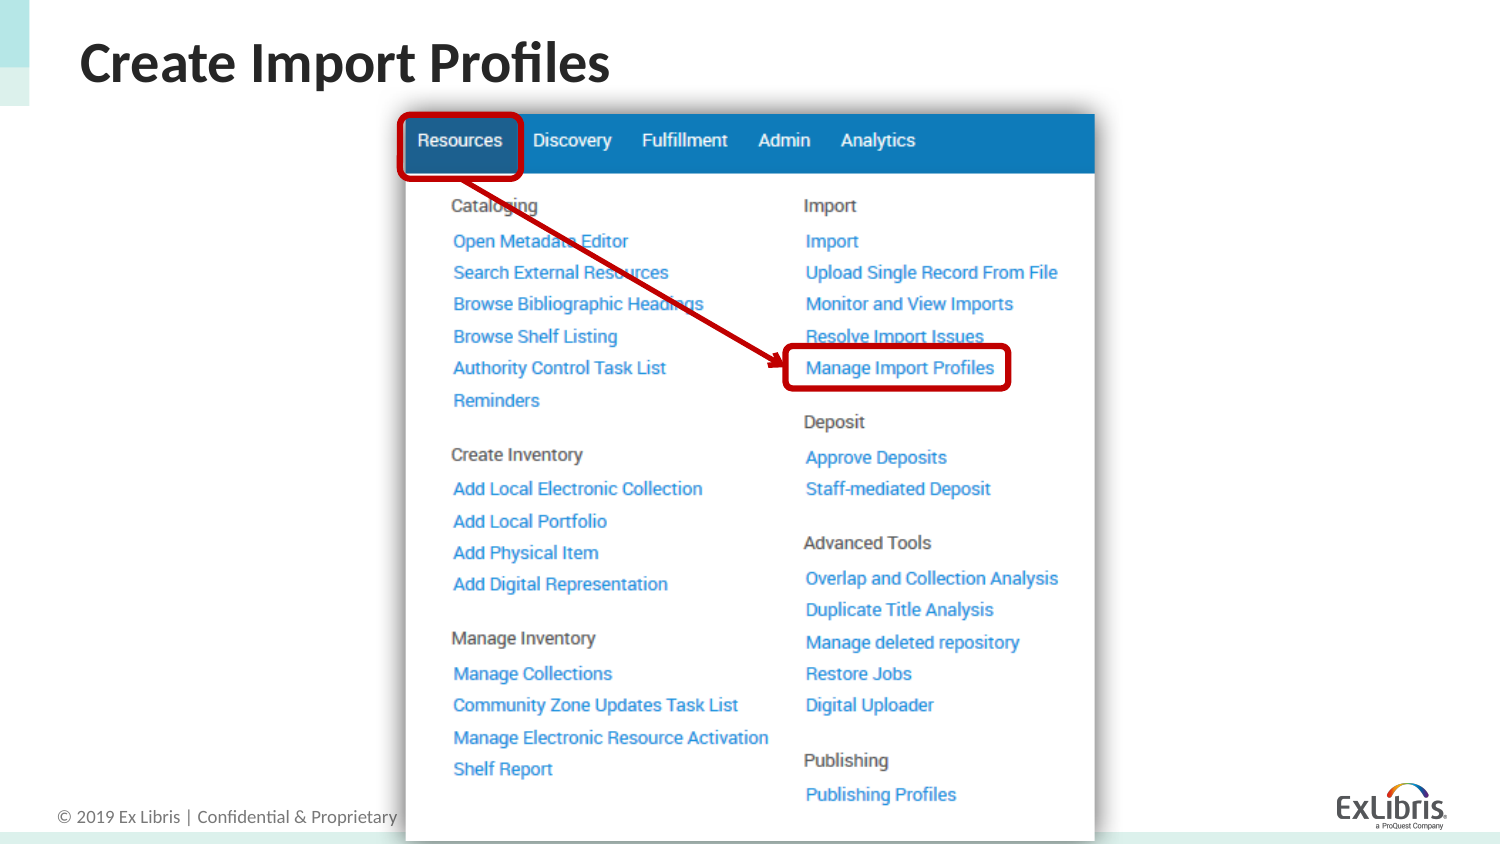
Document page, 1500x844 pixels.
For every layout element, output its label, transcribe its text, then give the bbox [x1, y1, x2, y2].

picture [405, 114, 1095, 842]
picture [1337, 783, 1447, 830]
title Create Import Profiles [64, 11, 1447, 107]
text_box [460, 178, 786, 368]
